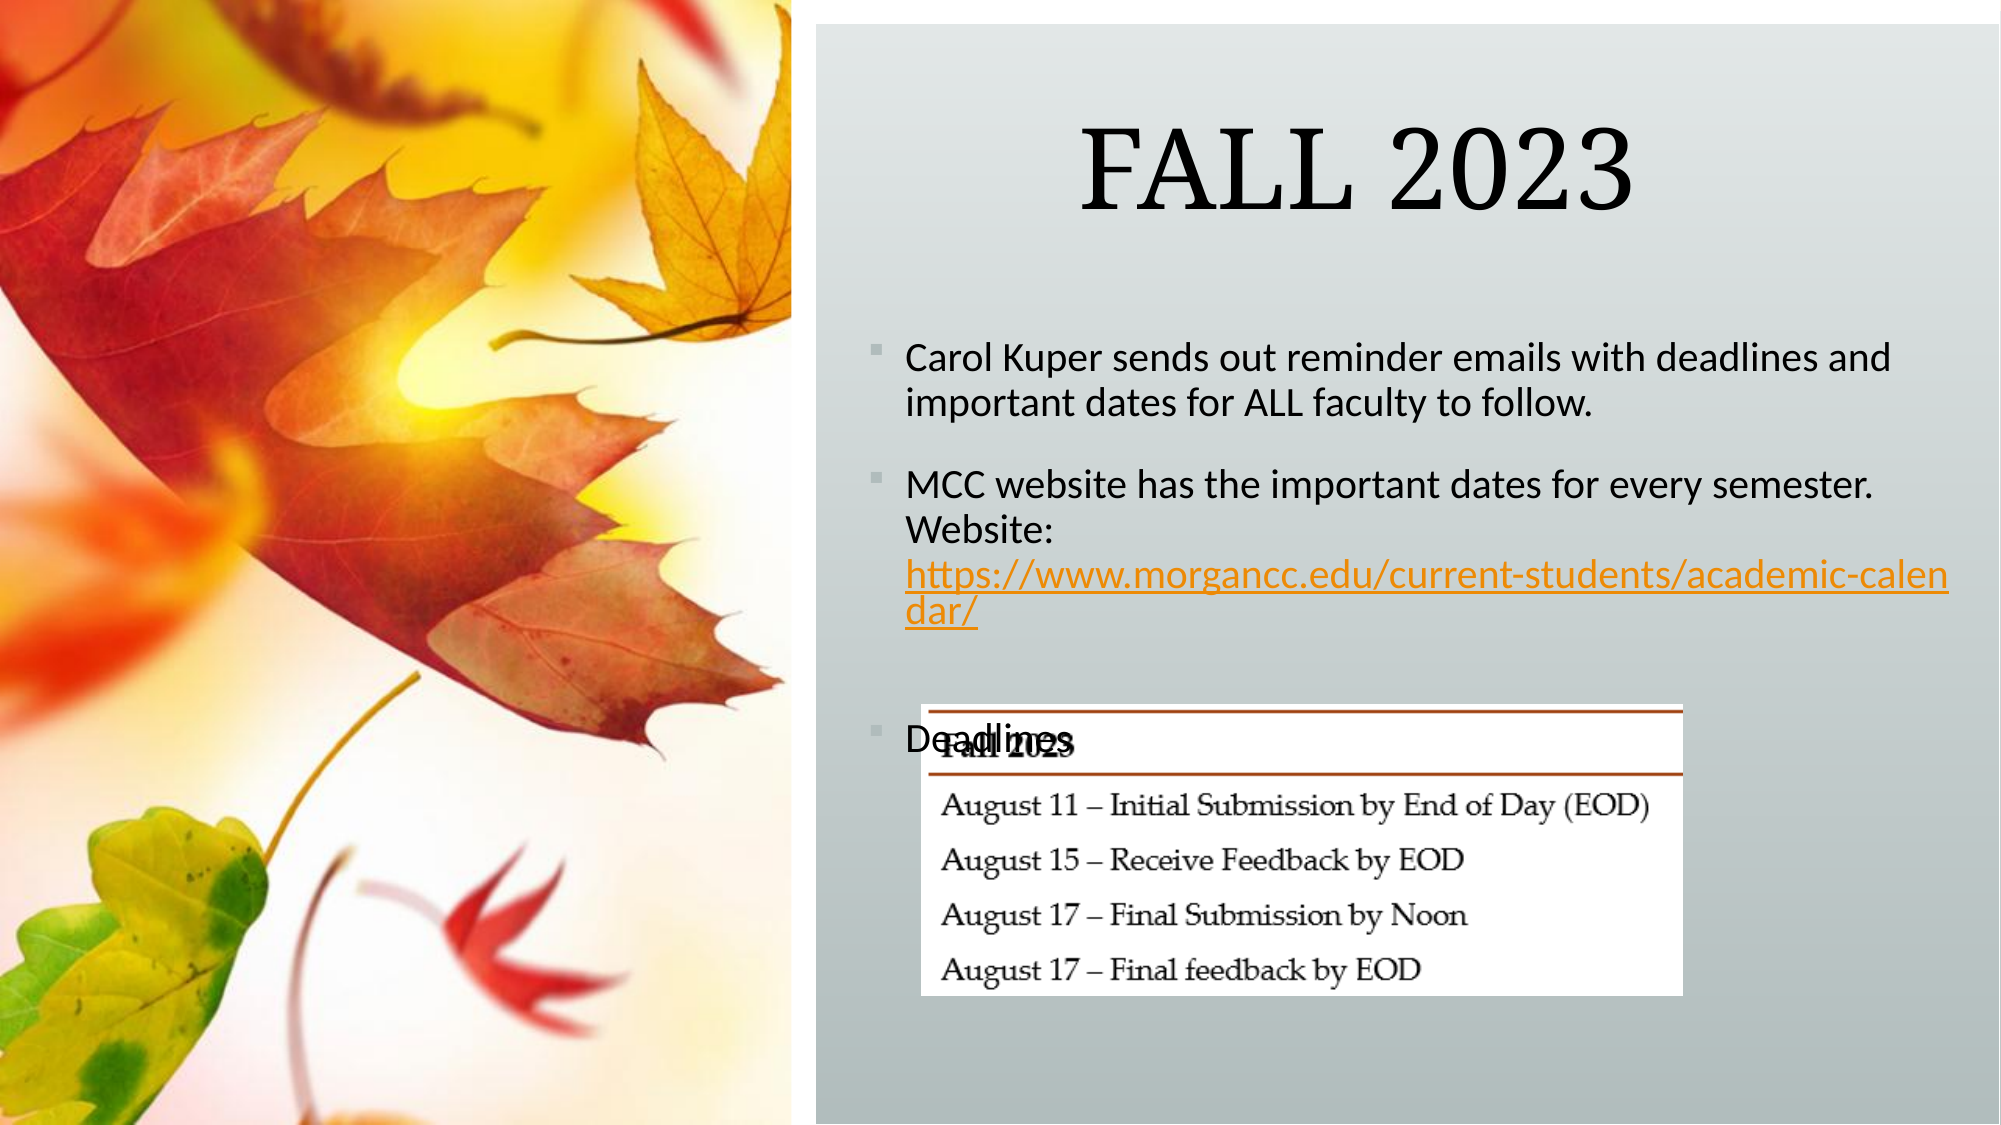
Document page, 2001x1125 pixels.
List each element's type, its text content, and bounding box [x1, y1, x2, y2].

title Fall 2023 [853, 41, 1864, 239]
picture [0, 0, 791, 1125]
picture [921, 704, 1683, 996]
text_box Carol Kuper sends out reminder emails with deadlines and important dates for ALL faculty to follow. MCC website has the important dates for every semester. Website: https://www.morgancc.edu/current-students/academic-calendar/ Deadlines [853, 327, 1972, 733]
